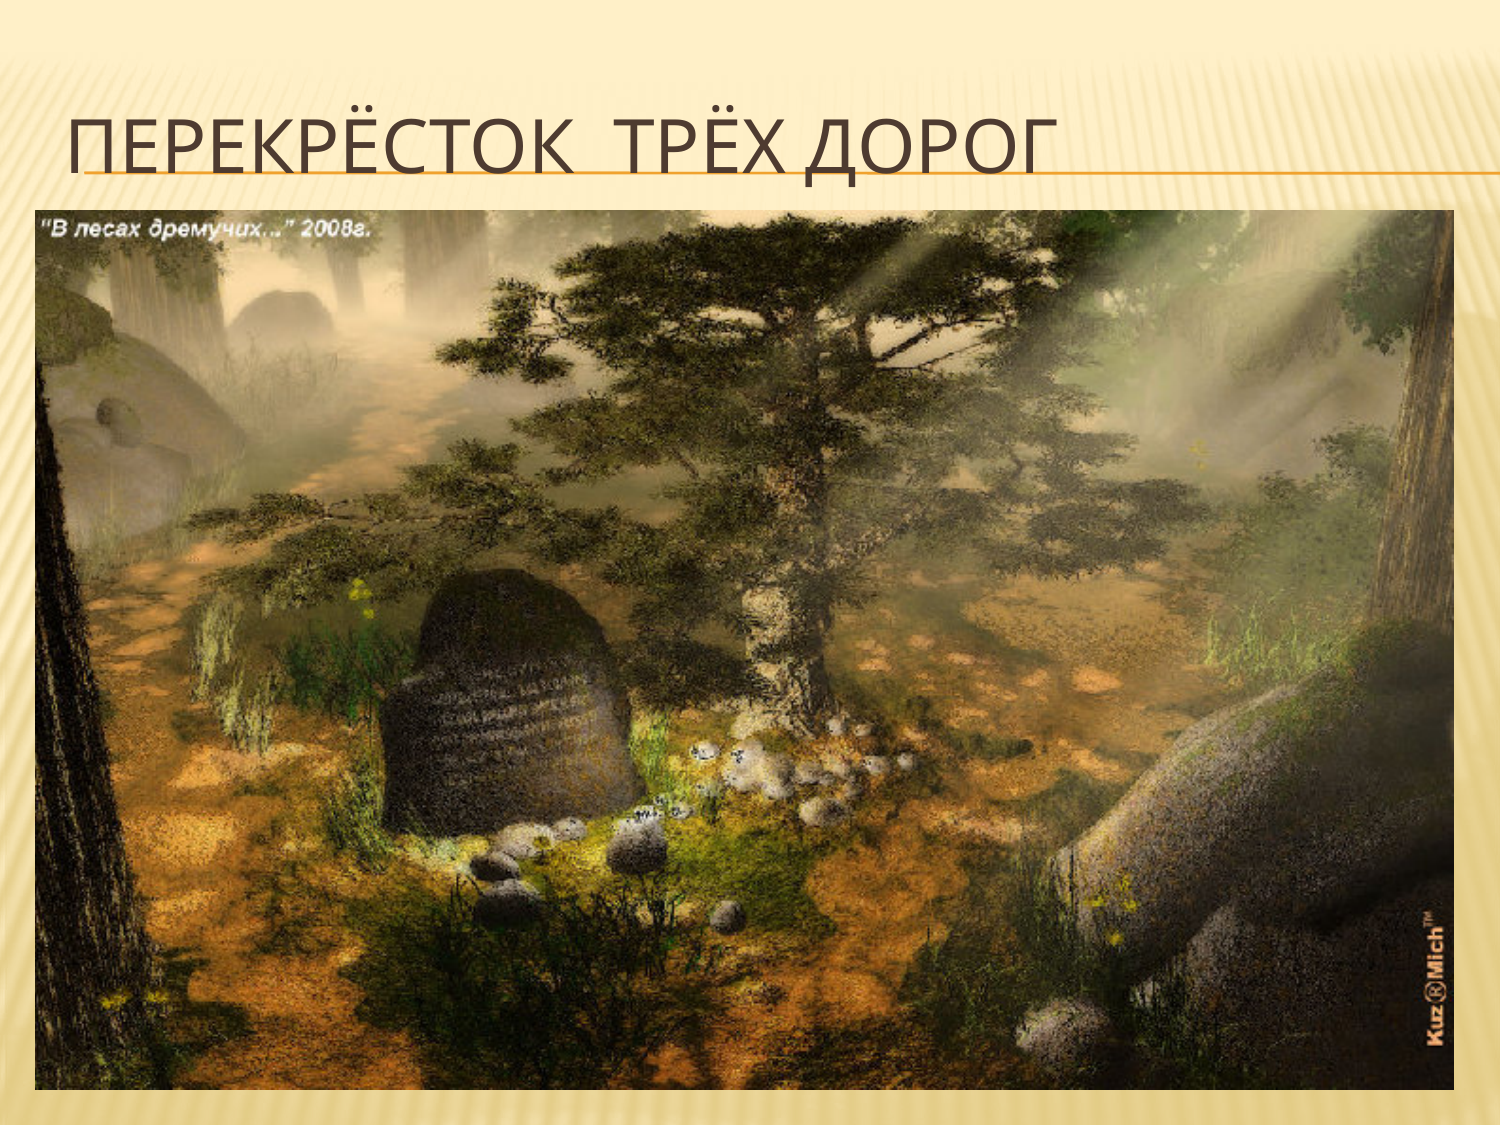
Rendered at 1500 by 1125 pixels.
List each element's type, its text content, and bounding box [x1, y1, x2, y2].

title Перекрёсток трёх дорог [50, 75, 1475, 213]
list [34, 210, 1454, 1091]
